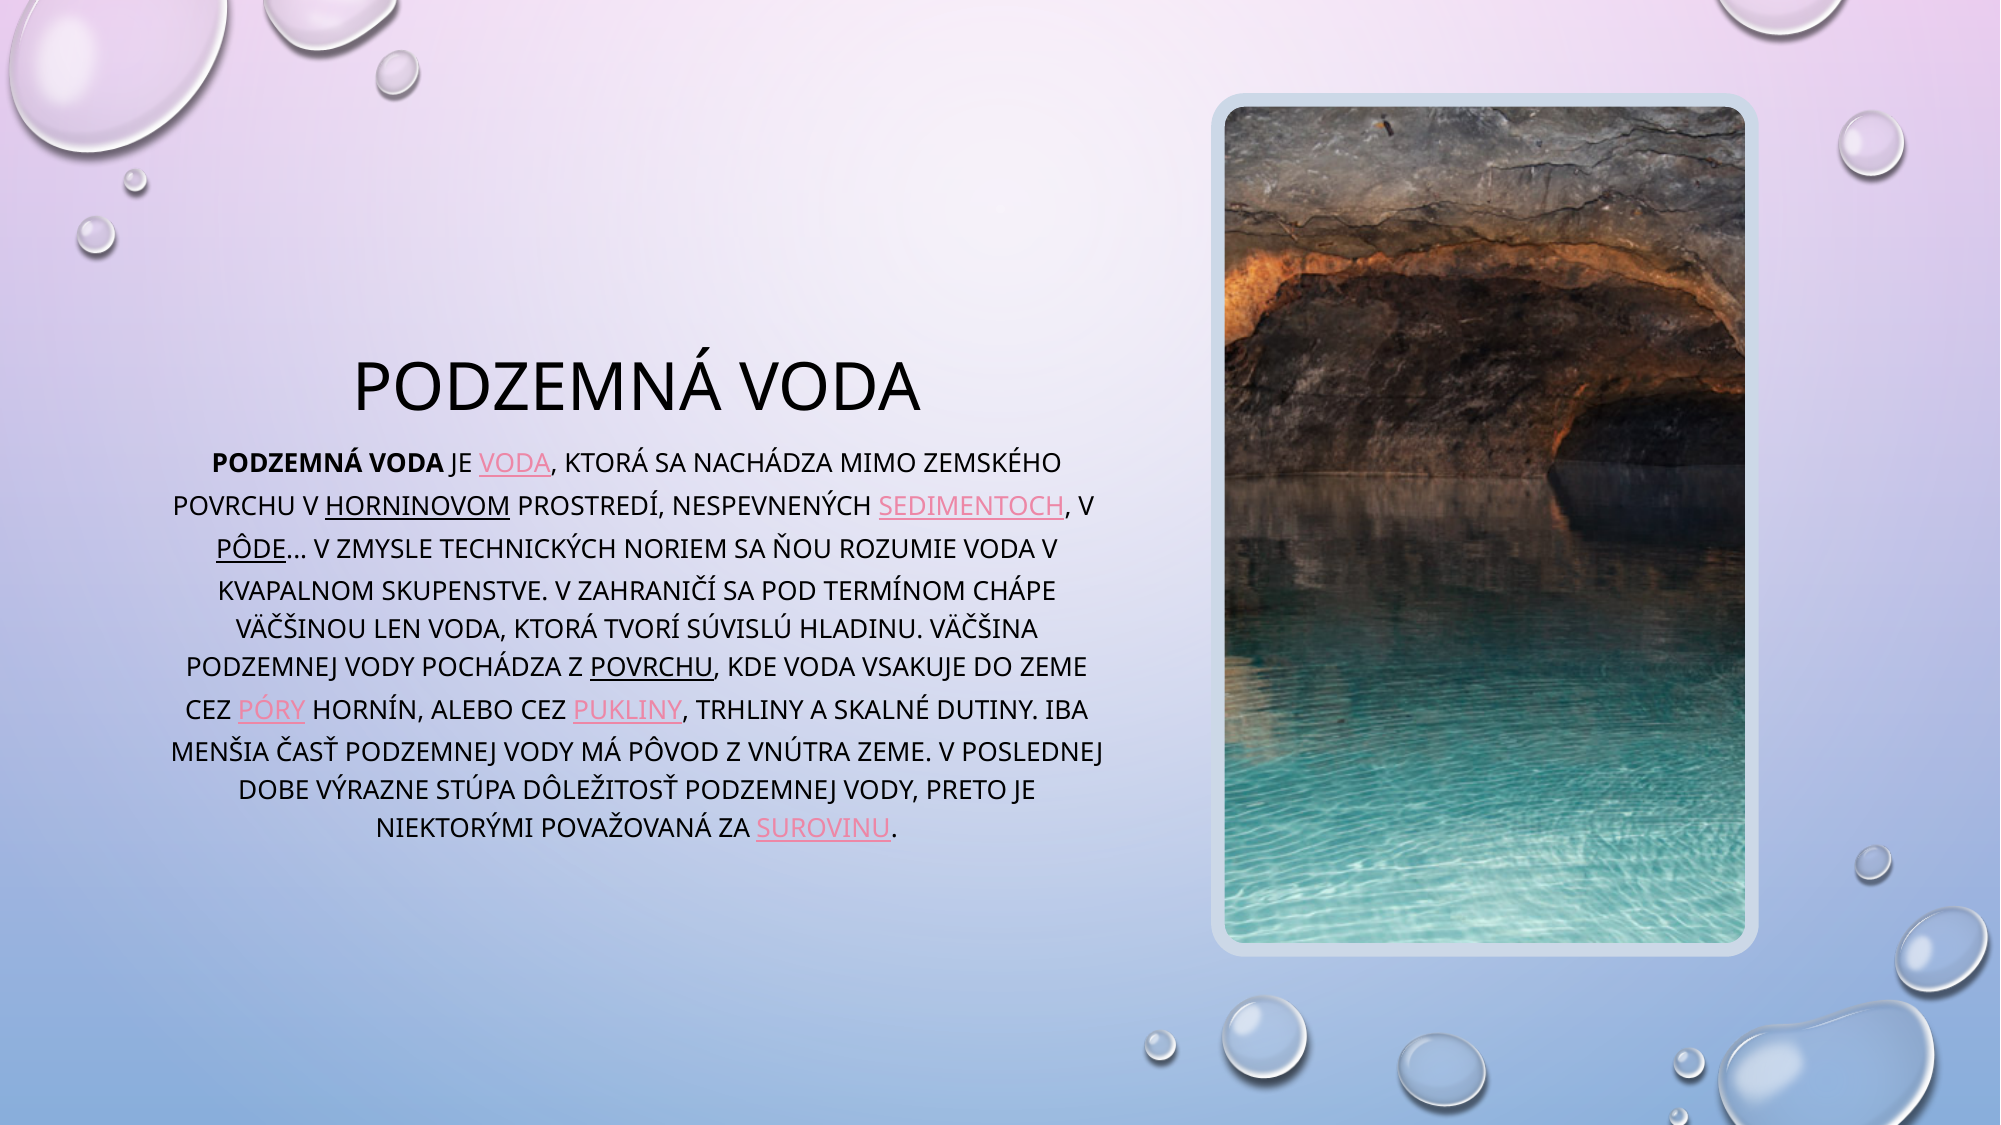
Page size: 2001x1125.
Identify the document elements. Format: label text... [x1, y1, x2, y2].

picture [0, 0, 2000, 1125]
title Podzemná voda [149, 99, 1124, 431]
list Podzemná voda je voda, ktorá sa nachádza mimo zemského povrchu v horninovom prostredí, nespevnených sedimentoch, v pôde... V zmysle technických noriem sa ňou rozumie voda v kvapalnom skupenstve. V zahraničí sa pod termínom chápe väčšinou len voda, ktorá tvorí súvislú hladinu. Väčšina podzemnej vody pochádza z povrchu, kde voda vsakuje do zeme cez póry hornín, alebo cez pukliny, trhliny a skalné dutiny. Iba menšia časť podzemnej vody má pôvod z vnútra Zeme. V poslednej dobe výrazne stúpa dôležitosť podzemnej vody, preto je niektorými považovaná za surovinu. [149, 431, 1124, 950]
